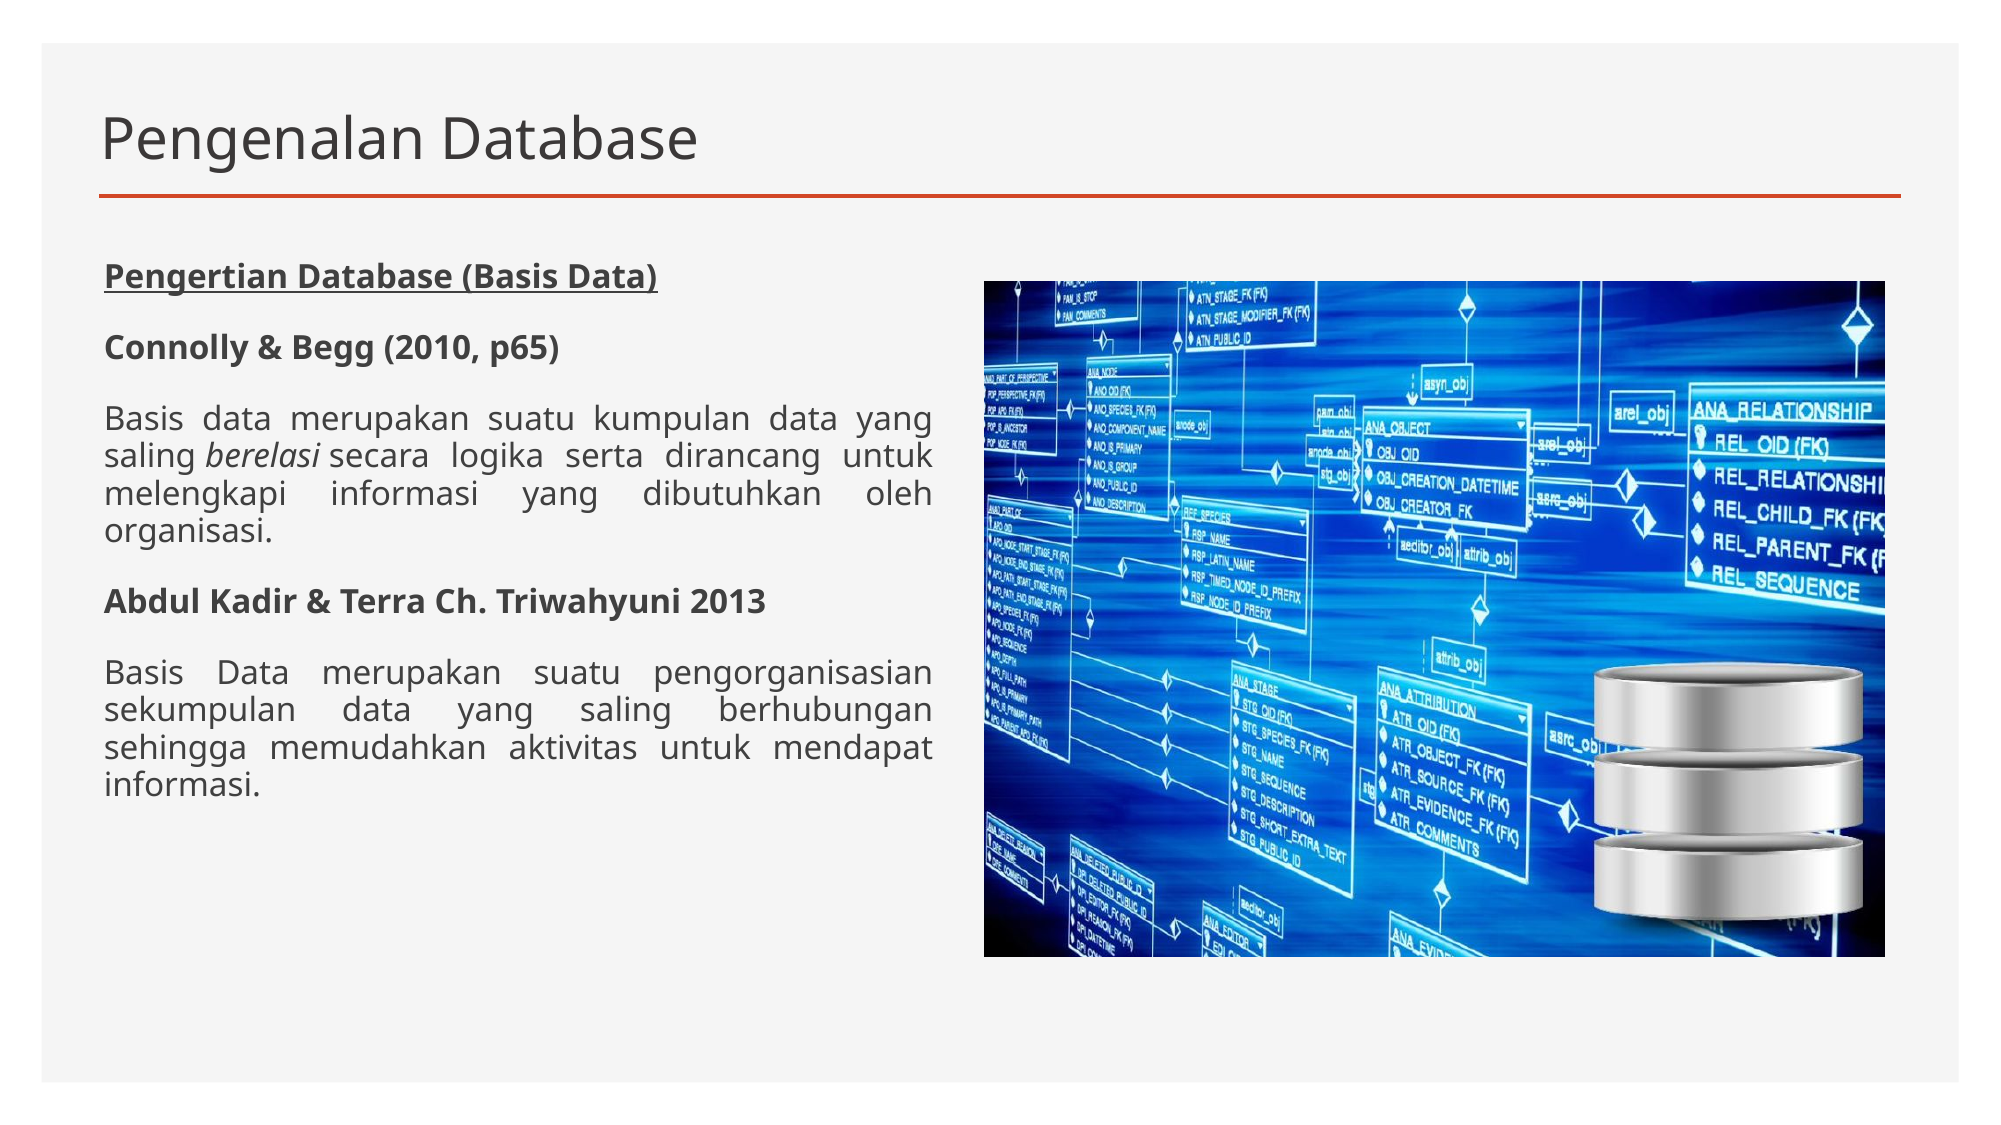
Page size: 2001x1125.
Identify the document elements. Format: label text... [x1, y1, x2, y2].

picture [984, 281, 1885, 957]
title Pengenalan Database [85, 73, 1214, 179]
text_box Pengertian Database (Basis Data) Connolly & Begg (2010, p65) Basis data merupakan suatu kumpulan data yang saling berelasi secara logika serta dirancang untuk melengkapi informasi yang dibutuhkan oleh organisasi. Abdul Kadir & Terra Ch. Triwahyuni 2013 Basis Data merupakan suatu pengorganisasian sekumpulan data yang saling berhubungan sehingga memudahkan aktivitas untuk mendapat informasi. [88, 250, 950, 886]
